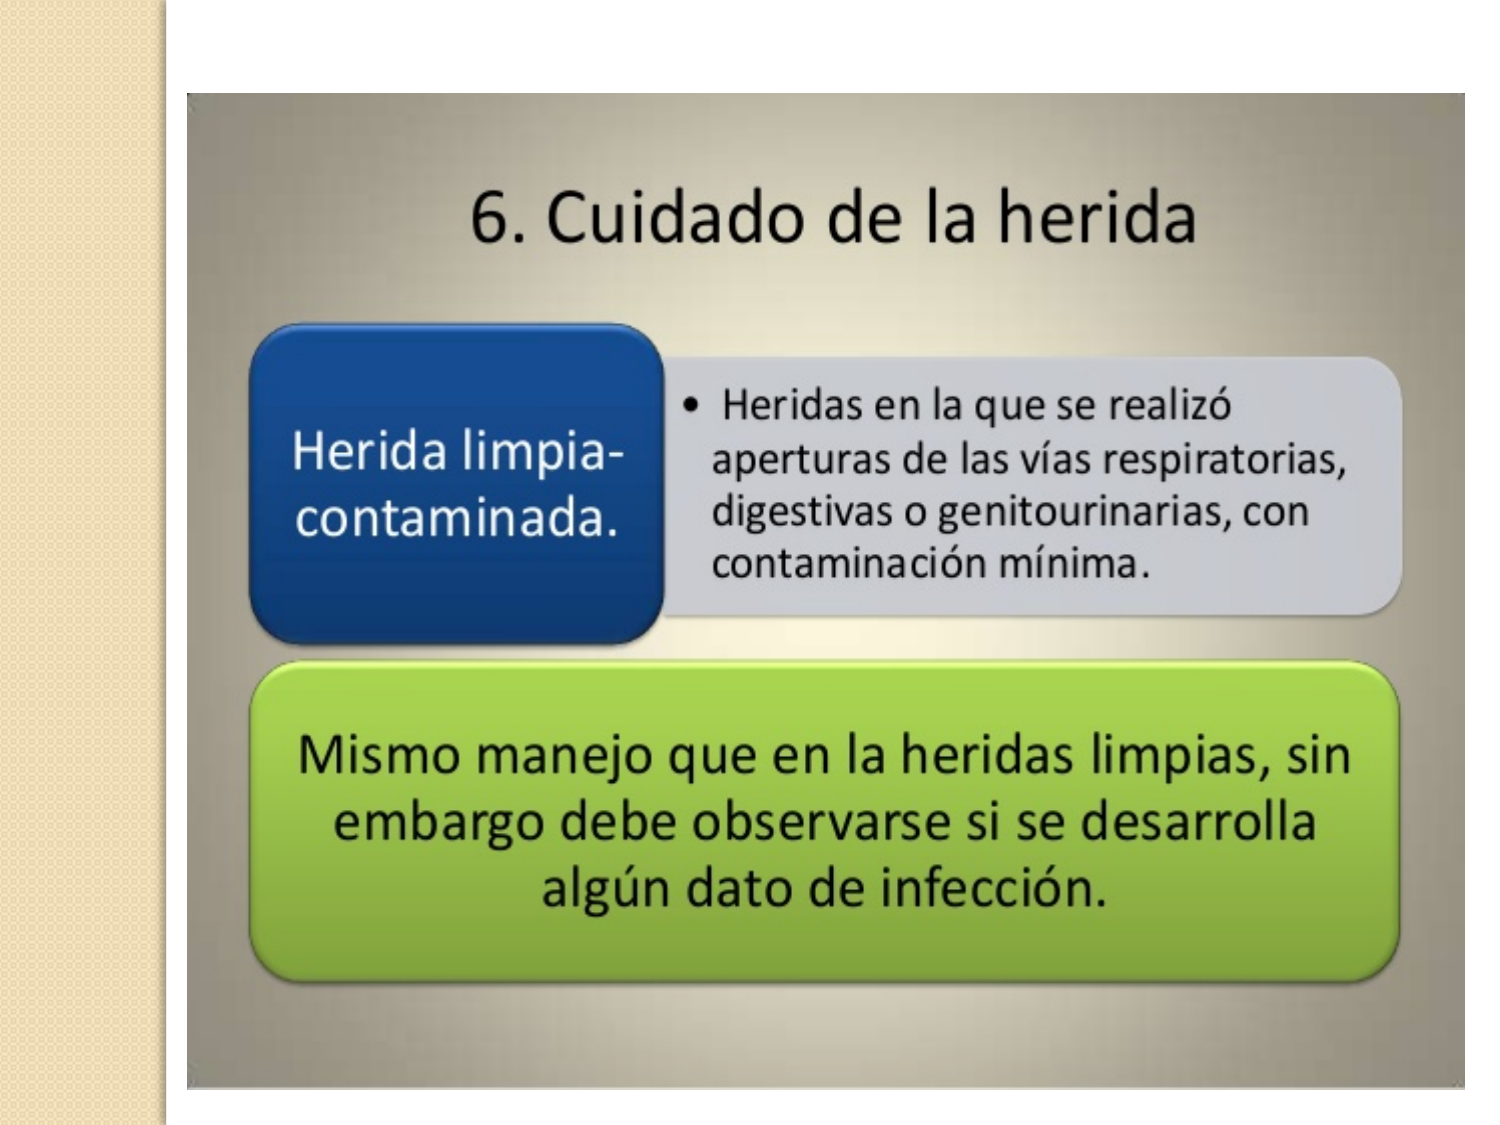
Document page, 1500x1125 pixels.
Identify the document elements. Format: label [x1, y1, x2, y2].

picture [187, 93, 1466, 1091]
